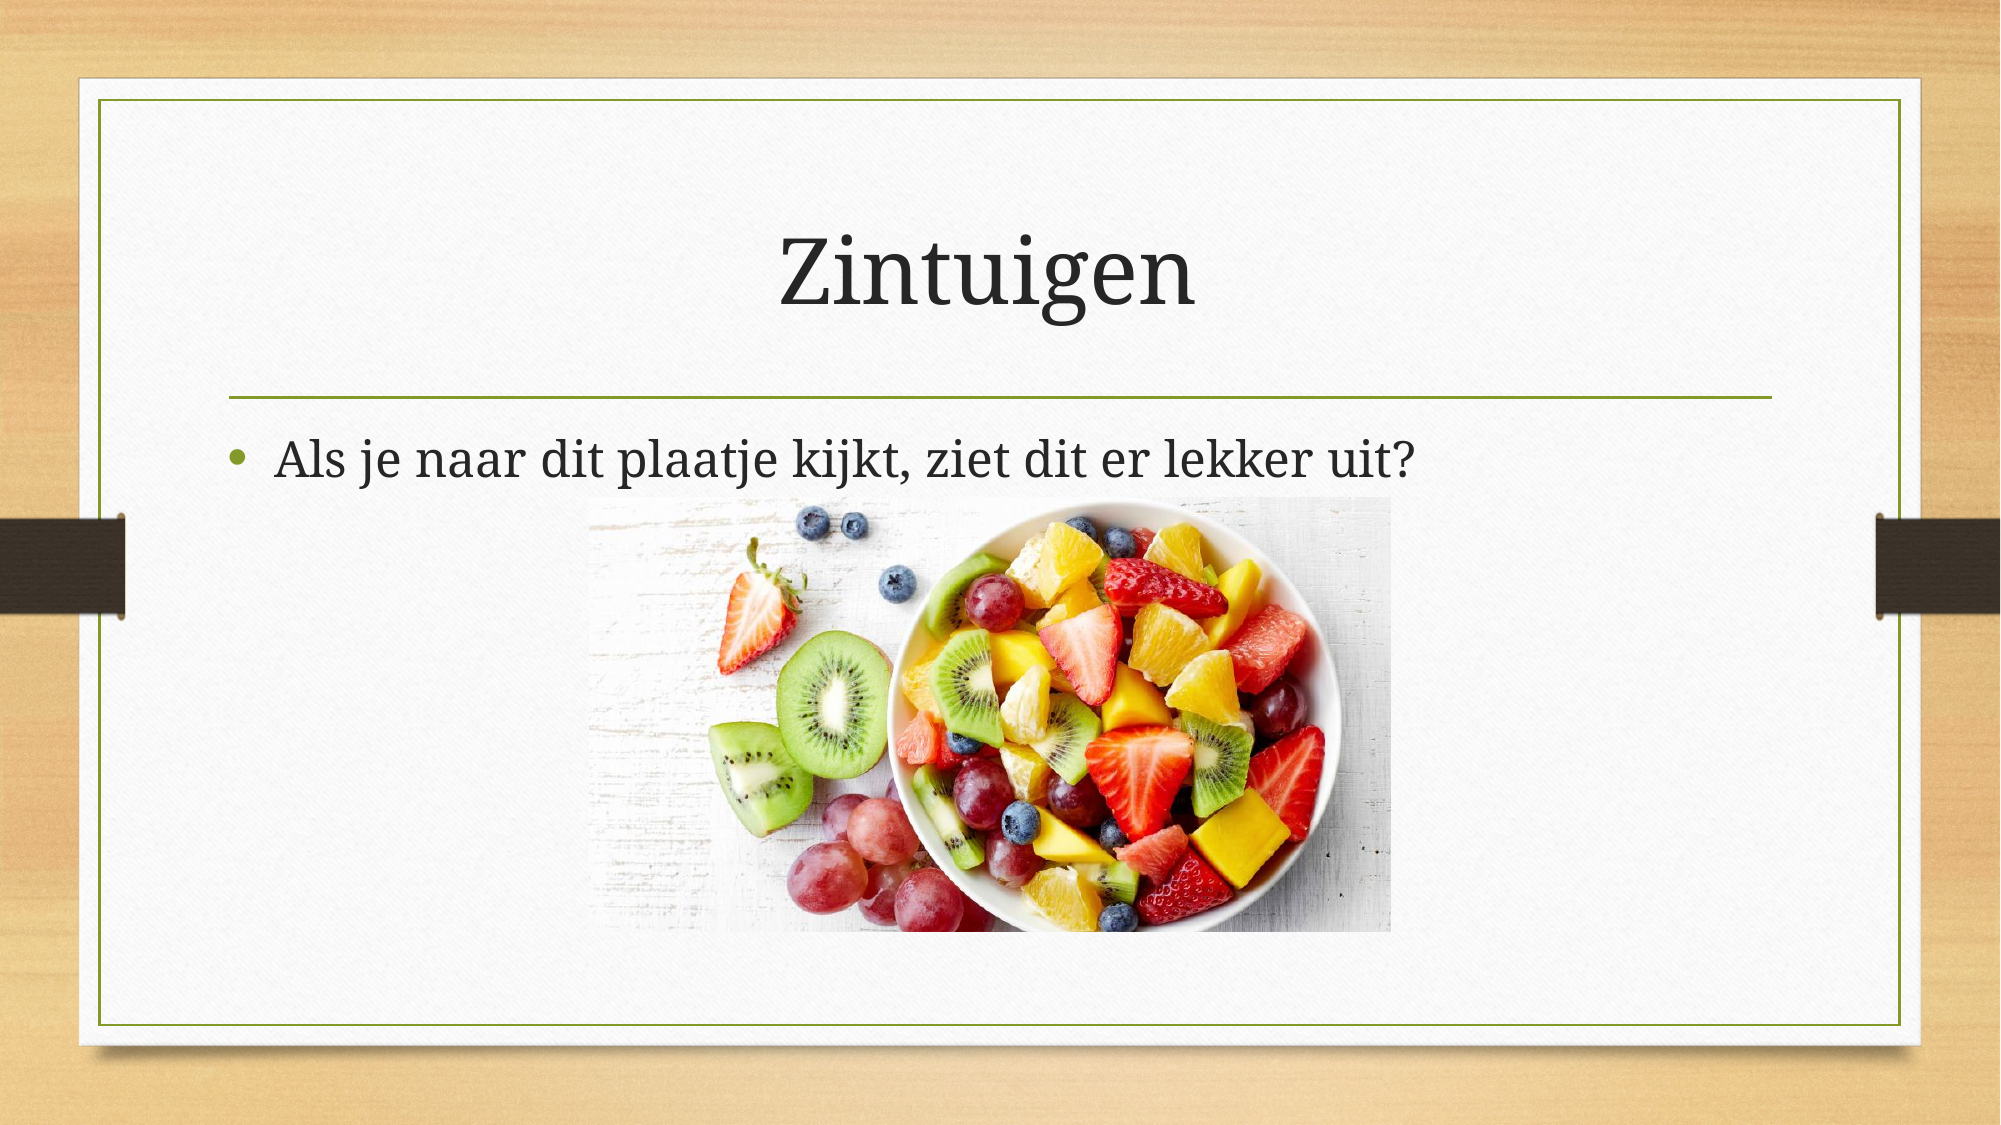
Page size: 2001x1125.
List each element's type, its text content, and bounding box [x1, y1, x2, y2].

picture [0, 0, 2001, 1125]
list Als je naar dit plaatje kijkt, ziet dit er lekker uit? [212, 419, 1788, 964]
title Zintuigen [212, 161, 1788, 375]
